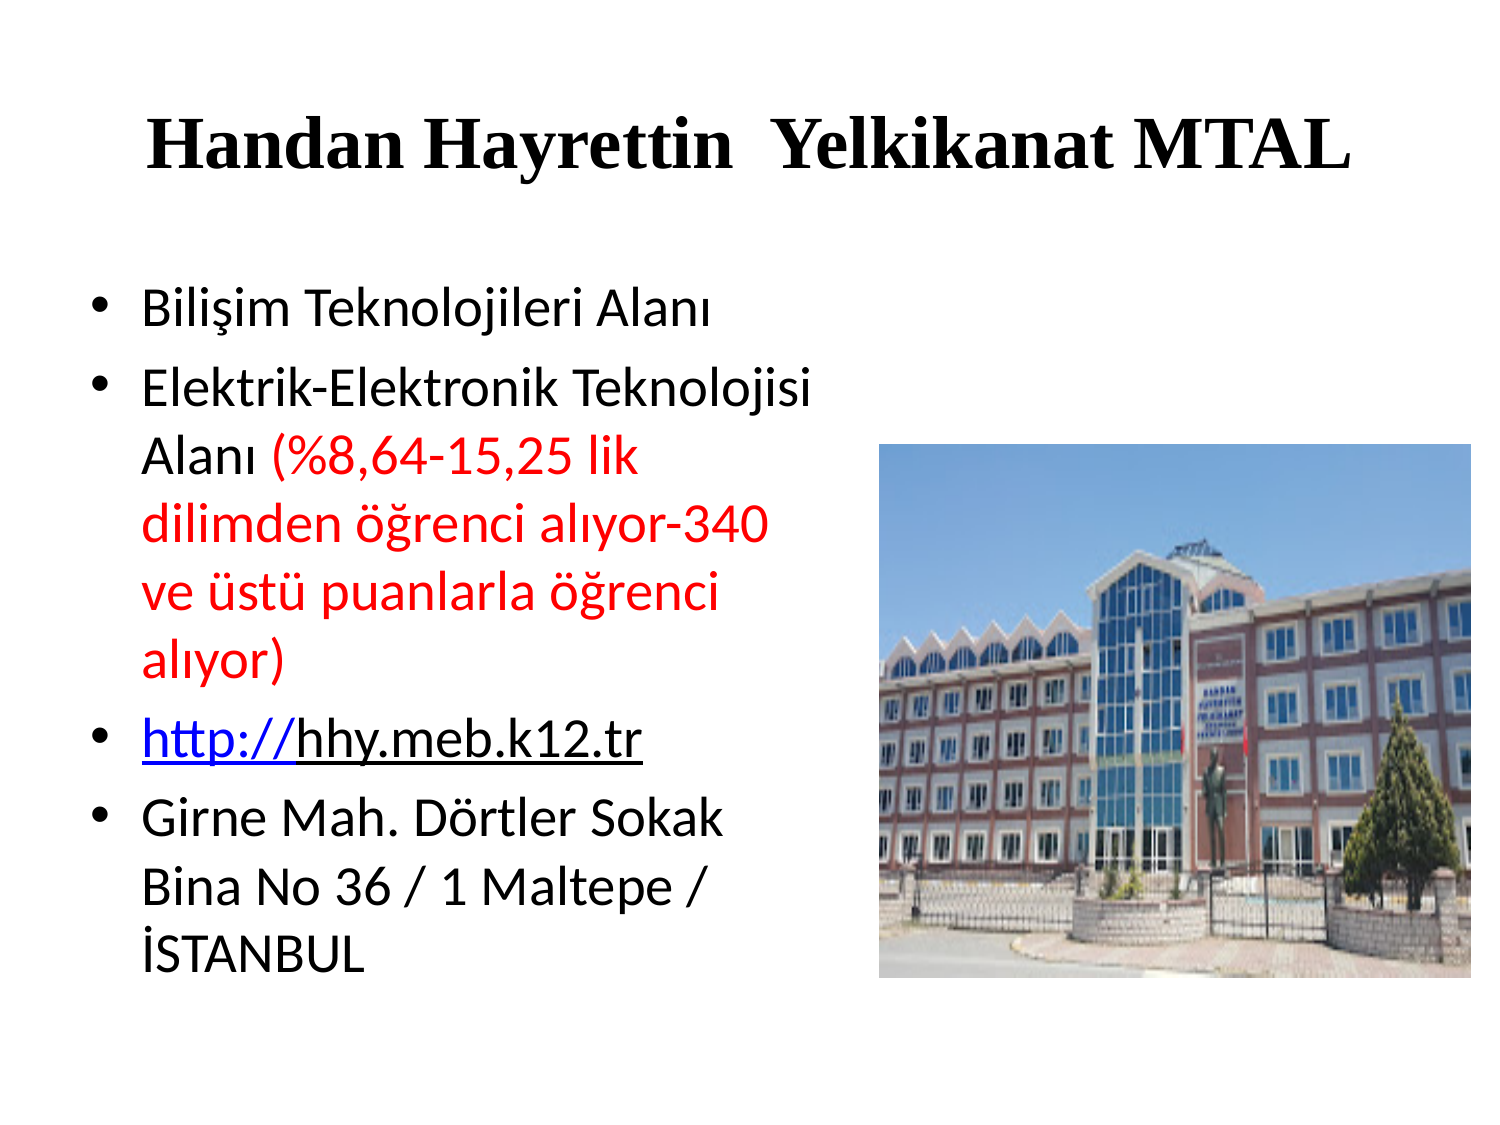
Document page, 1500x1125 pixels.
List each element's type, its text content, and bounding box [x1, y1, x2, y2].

title Handan Hayrettin Yelkikanat MTAL [75, 45, 1425, 233]
picture [879, 444, 1471, 979]
list Bilişim Teknolojileri Alanı Elektrik-Elektronik Teknolojisi Alanı (%8,64-15,25 lik dilimden öğrenci alıyor-340 ve üstü puanlarla öğrenci alıyor) http://hhy.meb.k12.tr Girne Mah. Dörtler Sokak Bina No 36 / 1 Maltepe / İSTANBUL [75, 262, 833, 1005]
